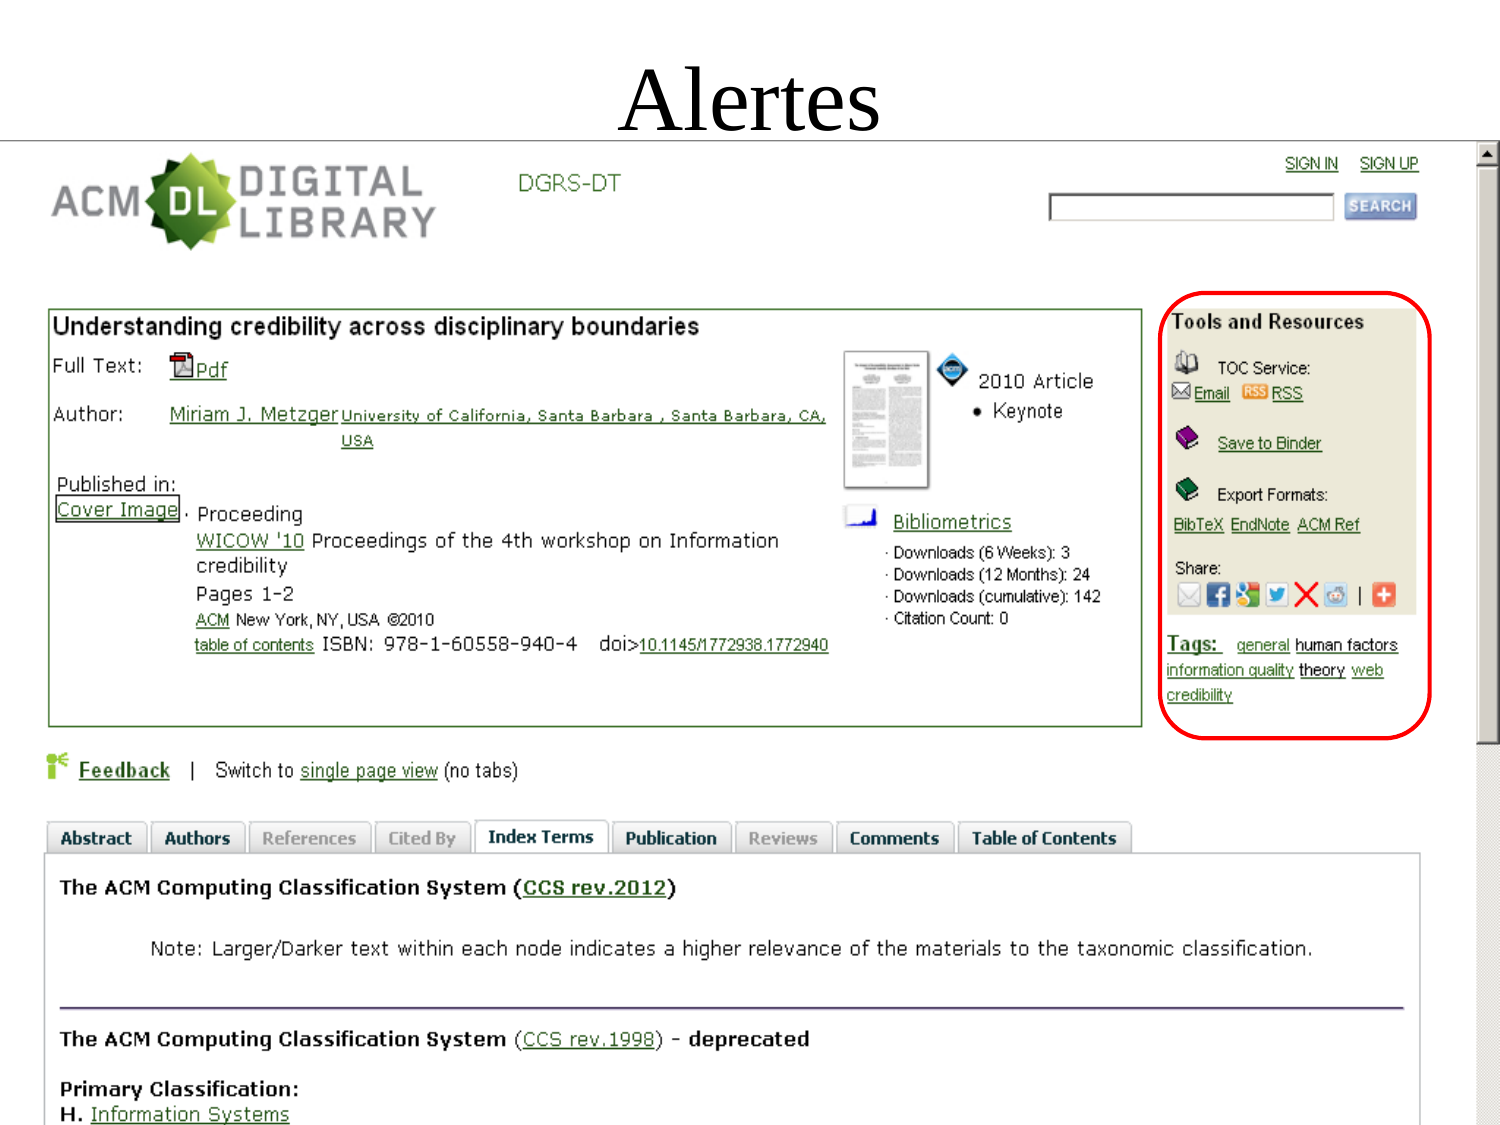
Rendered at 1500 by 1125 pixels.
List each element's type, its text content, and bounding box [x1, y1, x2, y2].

picture [0, 140, 1500, 1125]
title Alertes [75, 0, 1425, 138]
